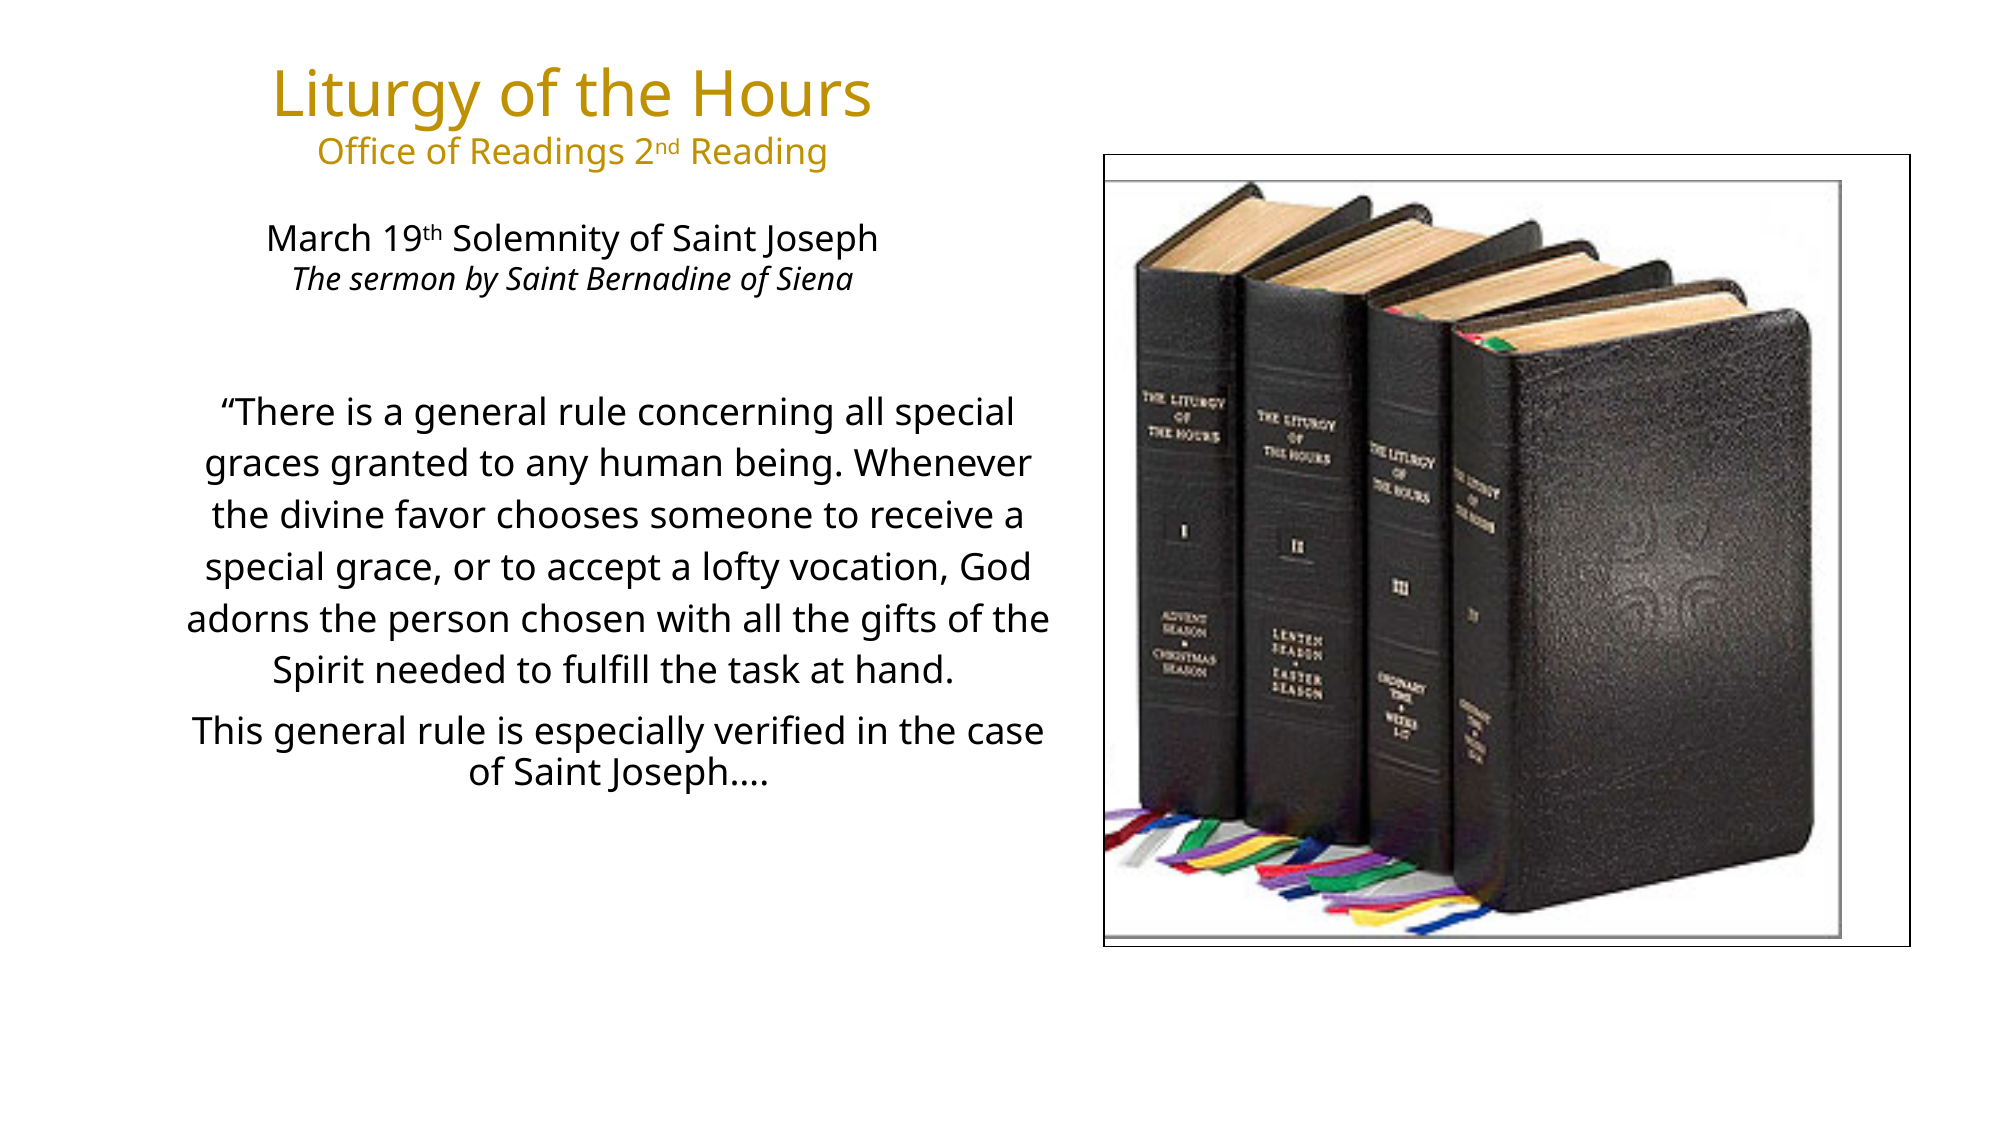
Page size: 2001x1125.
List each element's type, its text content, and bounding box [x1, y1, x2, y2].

picture [1104, 154, 1910, 946]
title Liturgy of the Hours Office of Readings 2nd Reading March 19th Solemnity of Saint Joseph The sermon by Saint Bernadine of Siena [250, 41, 896, 305]
list “There is a general rule concerning all special graces granted to any human being. Whenever the divine favor chooses someone to receive a special grace, or to accept a lofty vocation, God adorns the person chosen with all the gifts of the Spirit needed to fulfill the task at hand. This general rule is especially verified in the case of Saint Joseph…. [167, 373, 1071, 999]
